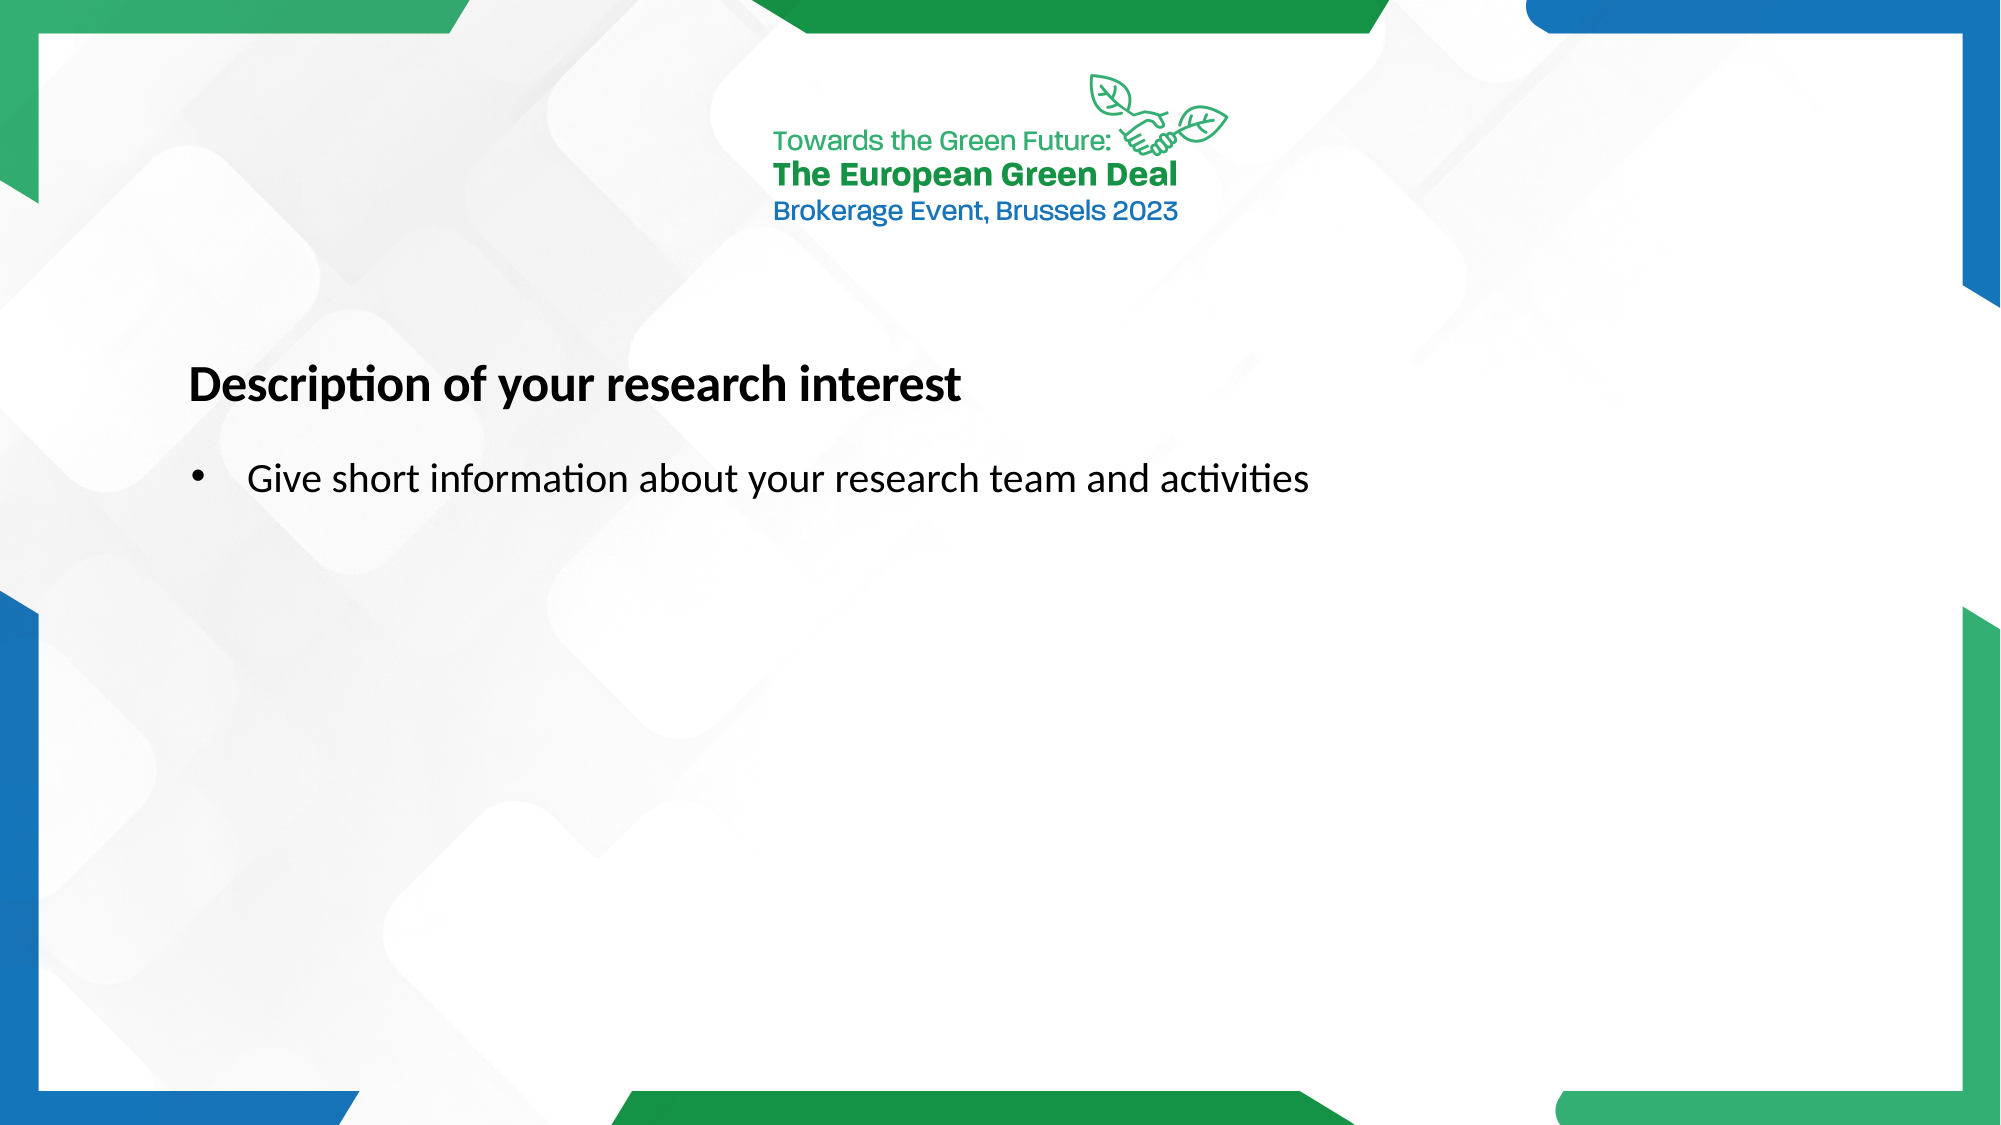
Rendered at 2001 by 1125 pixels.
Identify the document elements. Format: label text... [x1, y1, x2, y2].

picture [0, 0, 2001, 1125]
title Description of your research interest [173, 280, 1043, 443]
text_box Give short information about your research team and activities [173, 443, 1878, 995]
